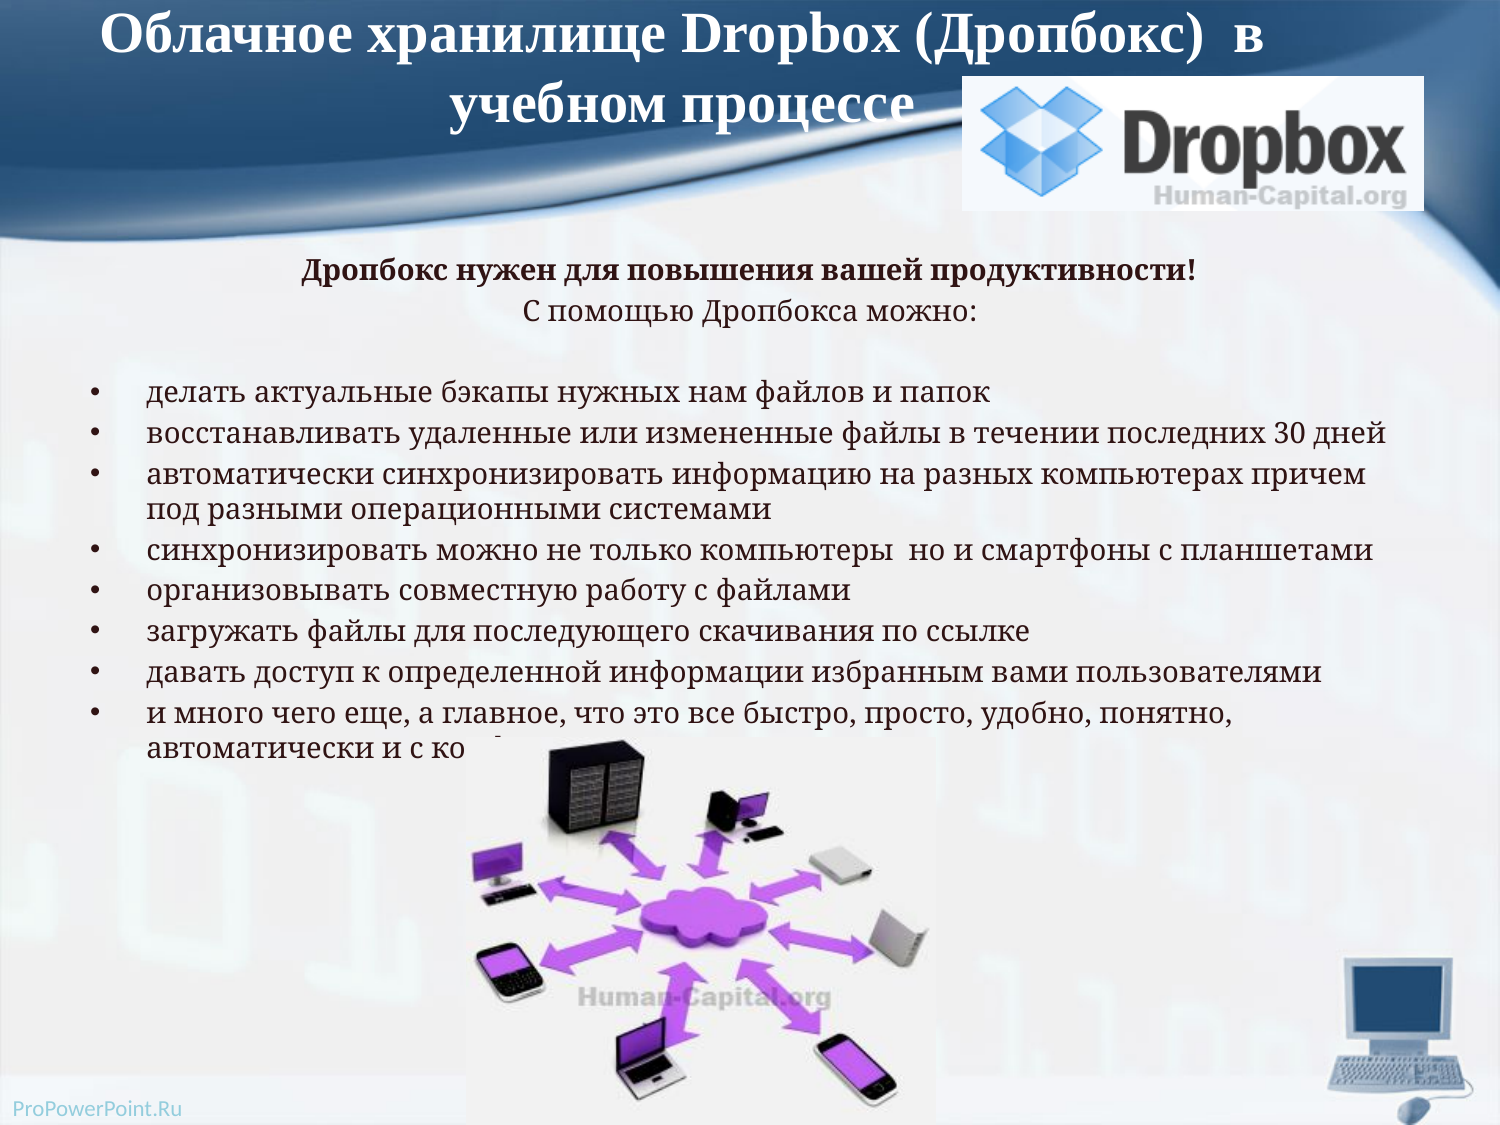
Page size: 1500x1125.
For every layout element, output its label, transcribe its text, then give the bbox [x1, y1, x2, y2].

title Облачное хранилище Dropbox (Дропбокс) в учебном процессе [0, 0, 1365, 128]
picture [0, 0, 1500, 1125]
list Дропбокс нужен для повышения вашей продуктивности! С помощью Дропбокса можно: делать актуальные бэкапы нужных нам файлов и папок восстанавливать удаленные или измененные файлы в течении последних 30 дней автоматически синхронизировать информацию на разных компьютерах причем под разными операционными системами синхронизировать можно не только компьютеры но и смартфоны с планшетами организовывать совместную работу с файлами загружать файлы для последующего скачивания по ссылке давать доступ к определенной информации избранным вами пользователями и много чего еще, а главное, что это все быстро, просто, удобно, понятно, автоматически и с комфортом! [75, 243, 1425, 1094]
